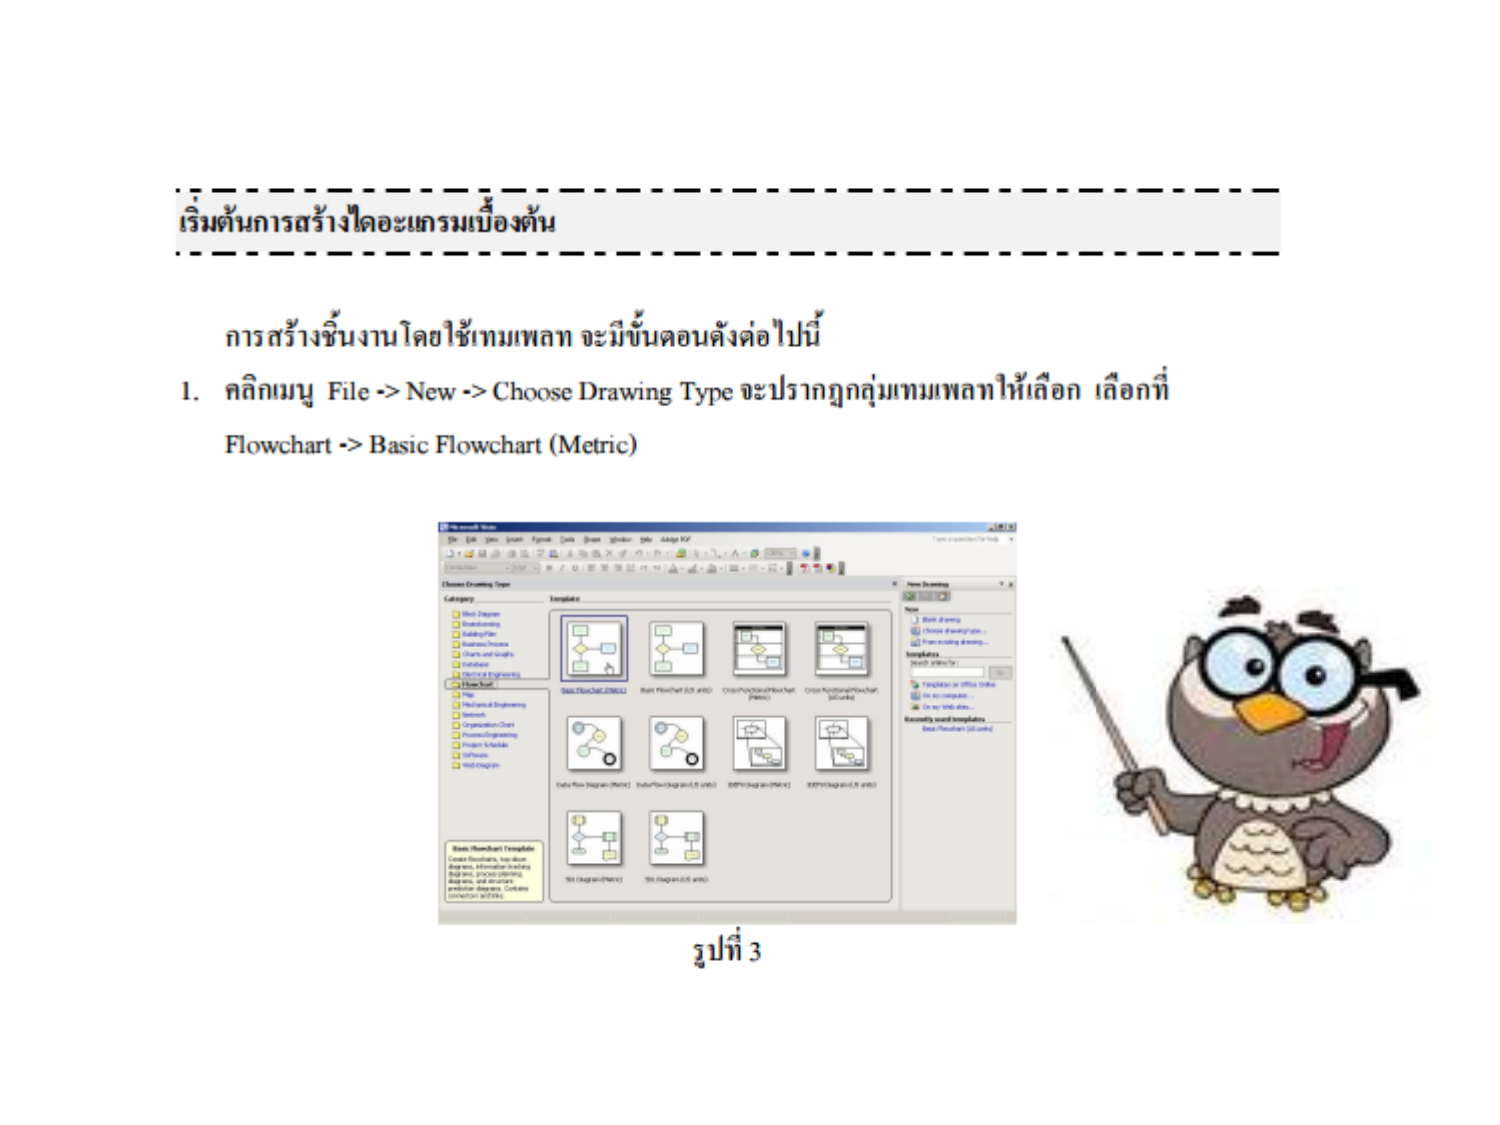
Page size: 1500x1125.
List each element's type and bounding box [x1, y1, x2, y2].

picture [88, 149, 1431, 1024]
